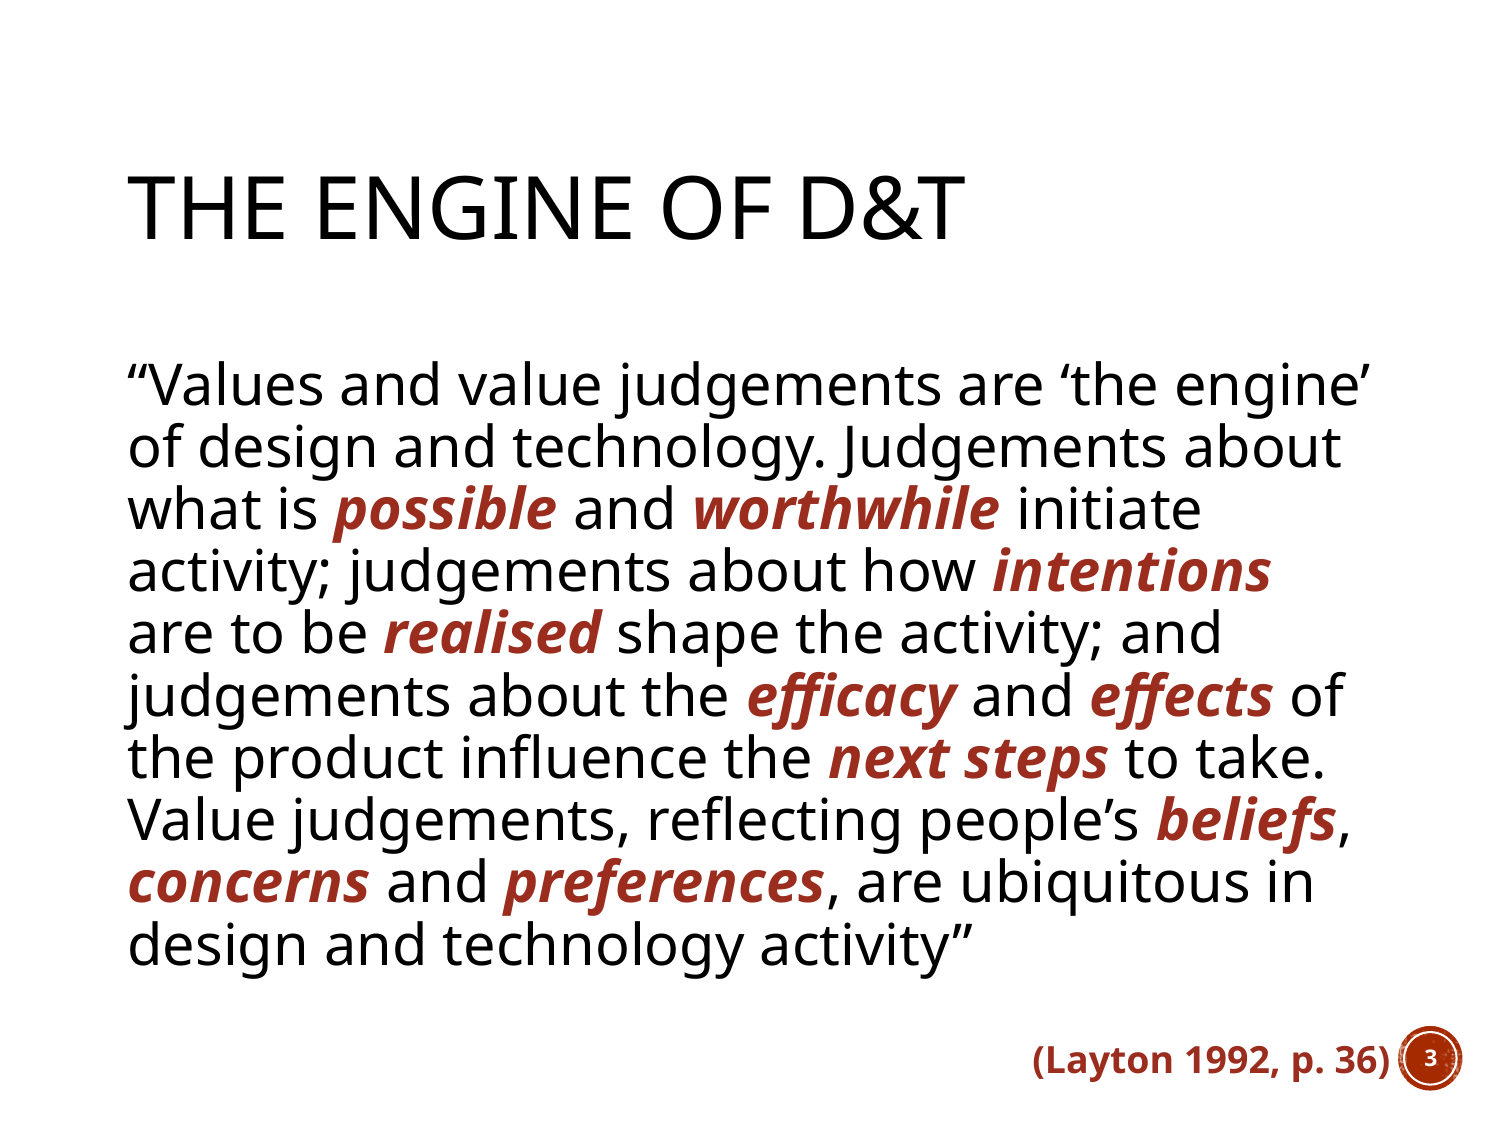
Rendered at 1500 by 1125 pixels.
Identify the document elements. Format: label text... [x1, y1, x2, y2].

list “Values and value judgements are ‘the engine’ of design and technology. Judgements about what is possible and worthwhile initiate activity; judgements about how intentions are to be realised shape the activity; and judgements about the efficacy and effects of the product influence the next steps to take. Value judgements, reflecting people’s beliefs, concerns and preferences, are ubiquitous in design and technology activity” [112, 348, 1388, 1013]
slide_number 3 [1420, 1028, 1471, 1089]
title The engine of D&T [112, 79, 1388, 344]
text_box (Layton 1992, p. 36) [1017, 1028, 1420, 1089]
